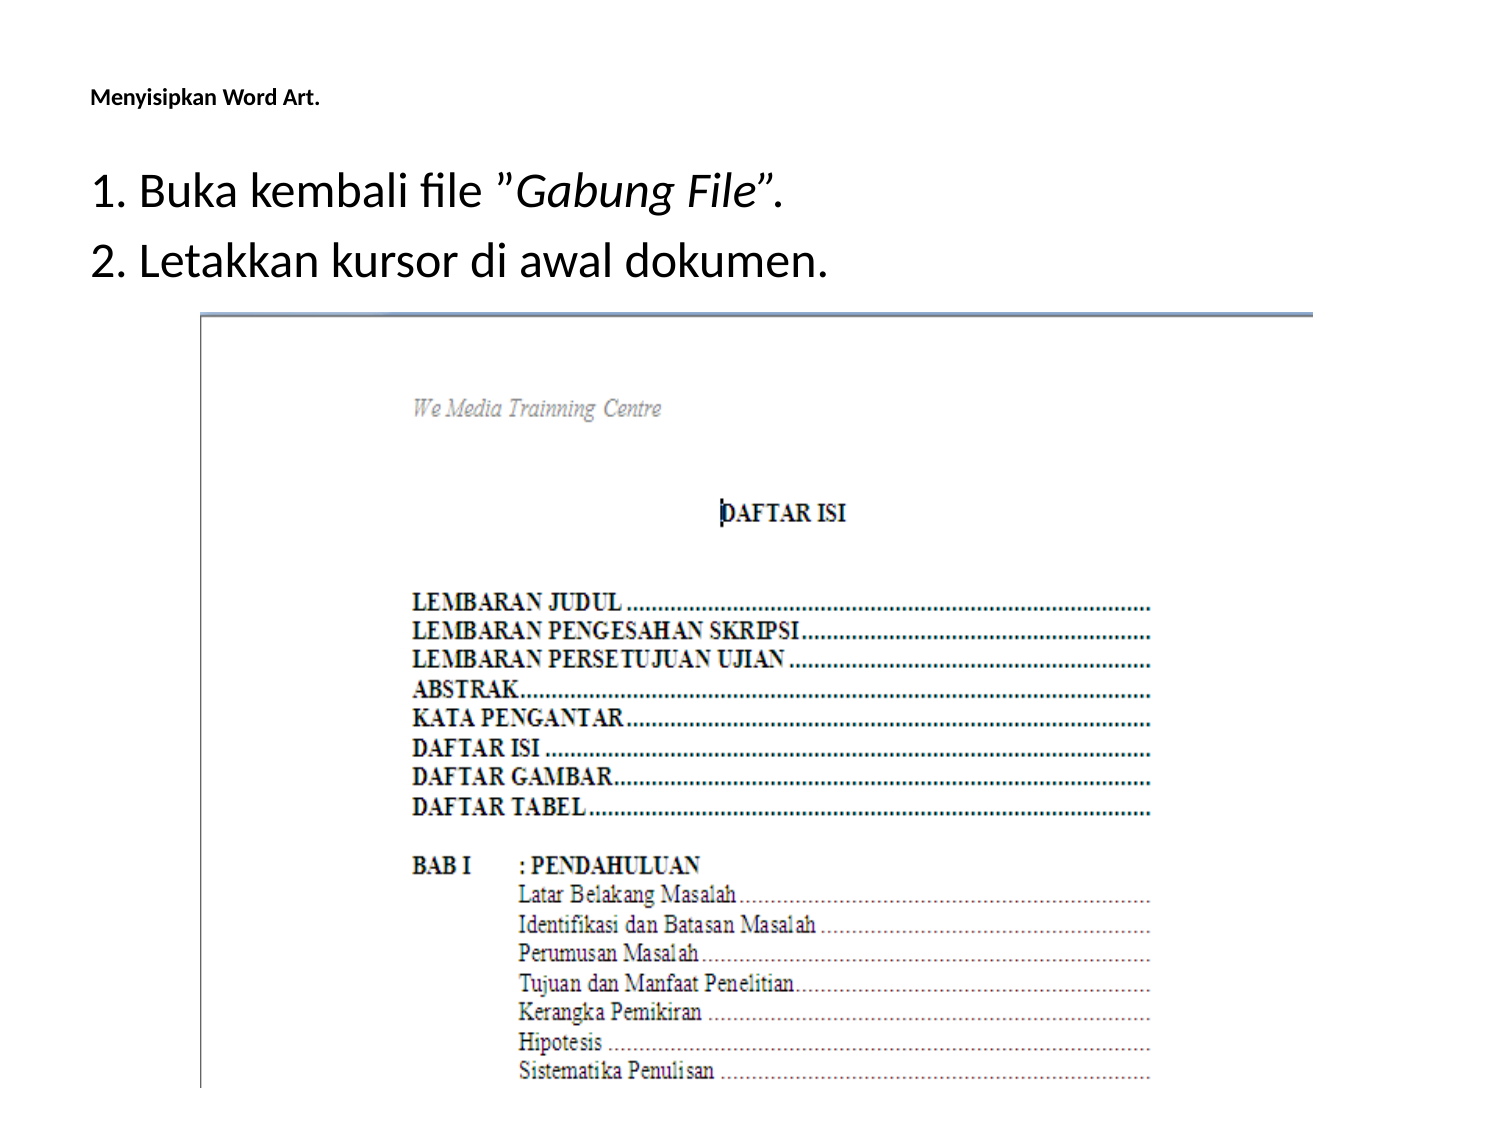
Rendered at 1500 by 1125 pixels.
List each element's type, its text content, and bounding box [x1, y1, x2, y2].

title Menyisipkan Word Art. [75, 45, 1425, 149]
picture [199, 312, 1313, 1088]
list 1. Buka kembali file ”Gabung File”. 2. Letakkan kursor di awal dokumen. [75, 149, 1425, 1005]
